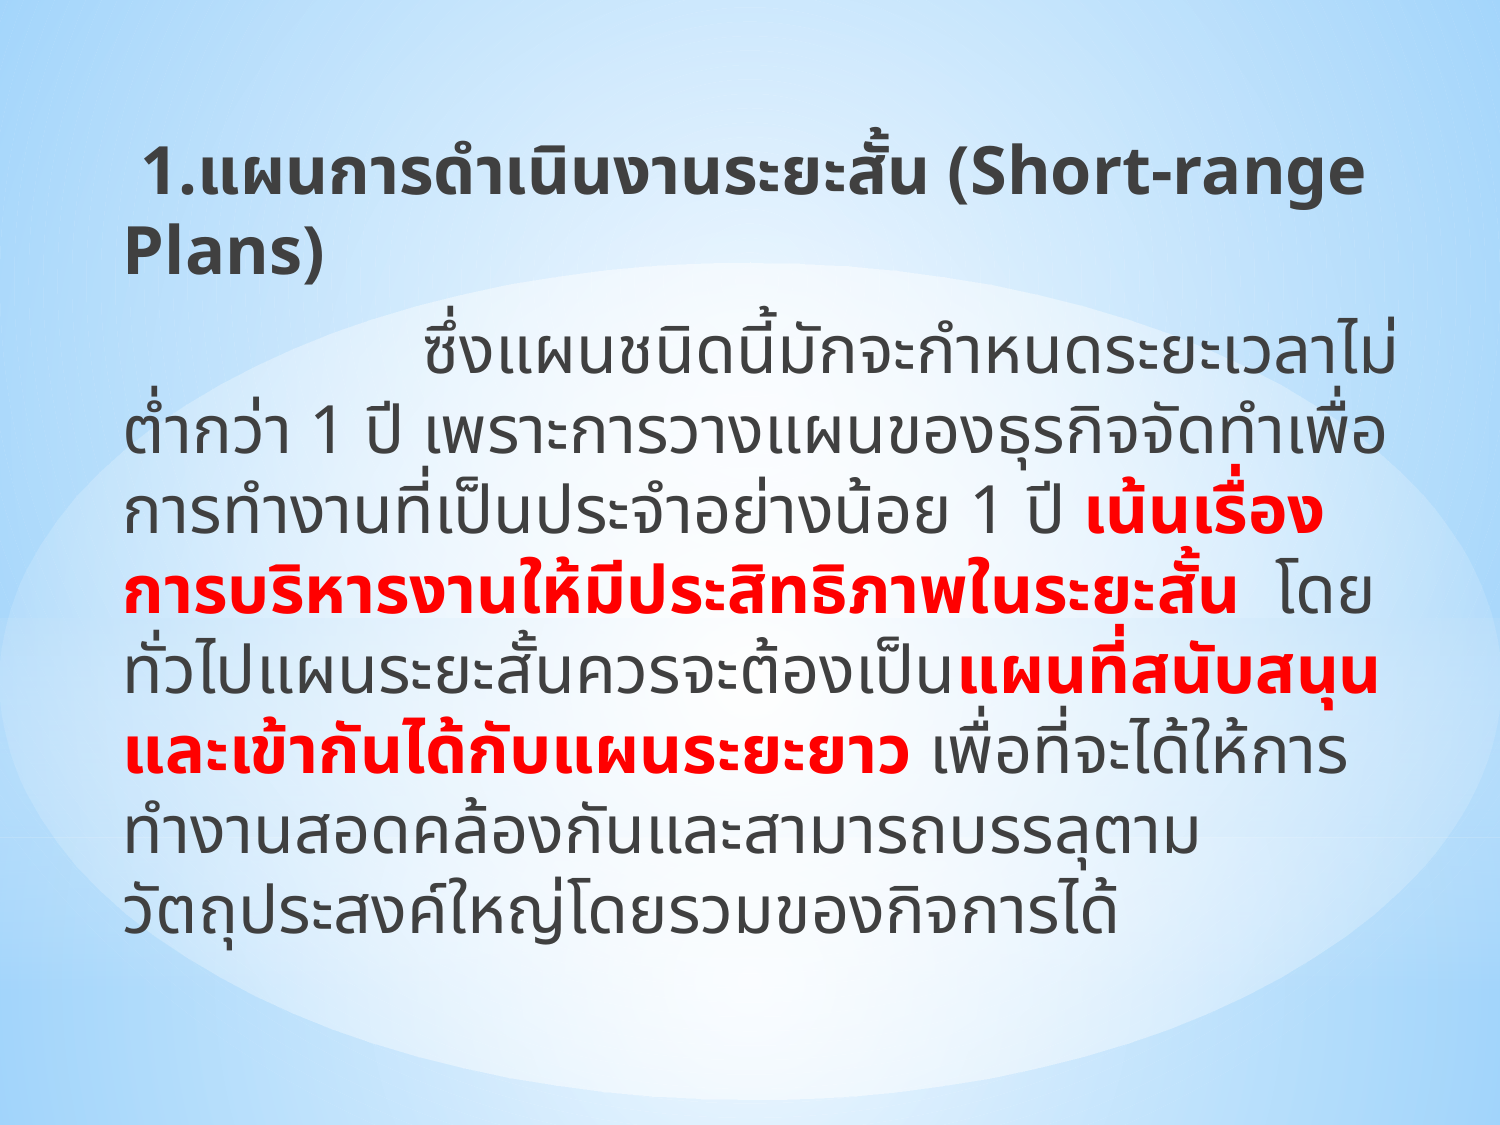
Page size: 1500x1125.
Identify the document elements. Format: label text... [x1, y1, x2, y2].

list 1.แผนการดำเนินงานระยะสั้น (Short-range Plans) ซึ่งแผนชนิดนี้มักจะกำหนดระยะเวลาไม่ต่ำกว่า 1 ปี เพราะการวางแผนของธุรกิจจัดทำเพื่อการทำงานที่เป็นประจำอย่างน้อย 1 ปี เน้นเรื่องการบริหารงานให้มีประสิทธิภาพในระยะสั้น โดยทั่วไปแผนระยะสั้นควรจะต้องเป็นแผนที่สนับสนุนและเข้ากันได้กับแผนระยะยาว เพื่อที่จะได้ให้การทำงานสอดคล้องกันและสามารถบรรลุตามวัตถุประสงค์ใหญ่โดยรวมของกิจการได้ [100, 120, 1436, 965]
